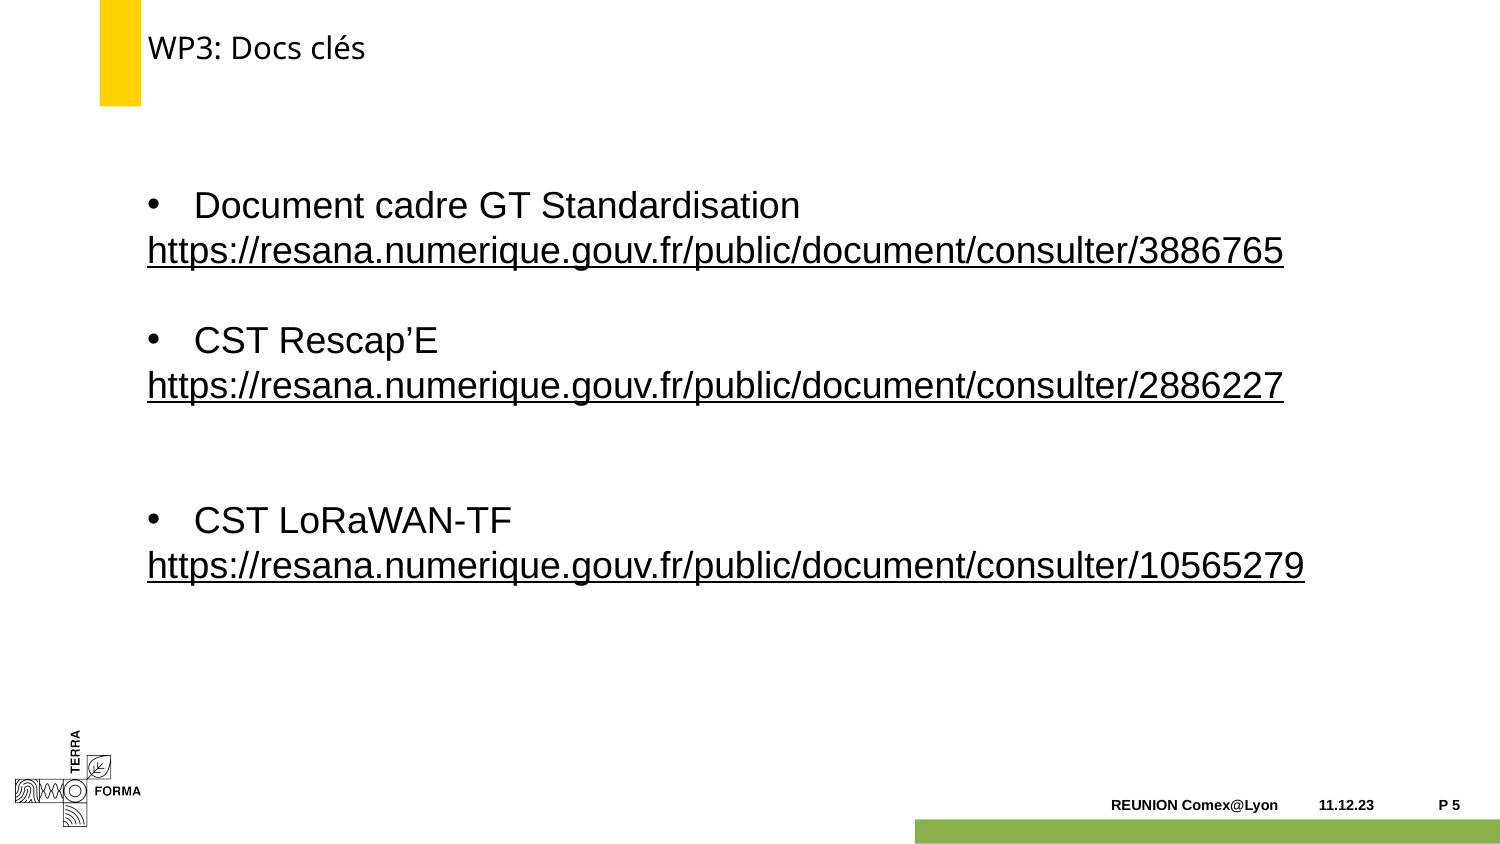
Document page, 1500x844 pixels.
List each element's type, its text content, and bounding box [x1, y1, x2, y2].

title WP3: Docs clés [147, 0, 902, 67]
picture [15, 730, 141, 827]
text_box Document cadre GT Standardisation https://resana.numerique.gouv.fr/public/document/consulter/3886765 CST Rescap’E https://resana.numerique.gouv.fr/public/document/consulter/2886227 CST LoRaWAN-TF https://resana.numerique.gouv.fr/public/document/consulter/10565279 [132, 173, 1320, 639]
slide_number P 5 [1386, 788, 1461, 814]
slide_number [1290, 788, 1375, 814]
